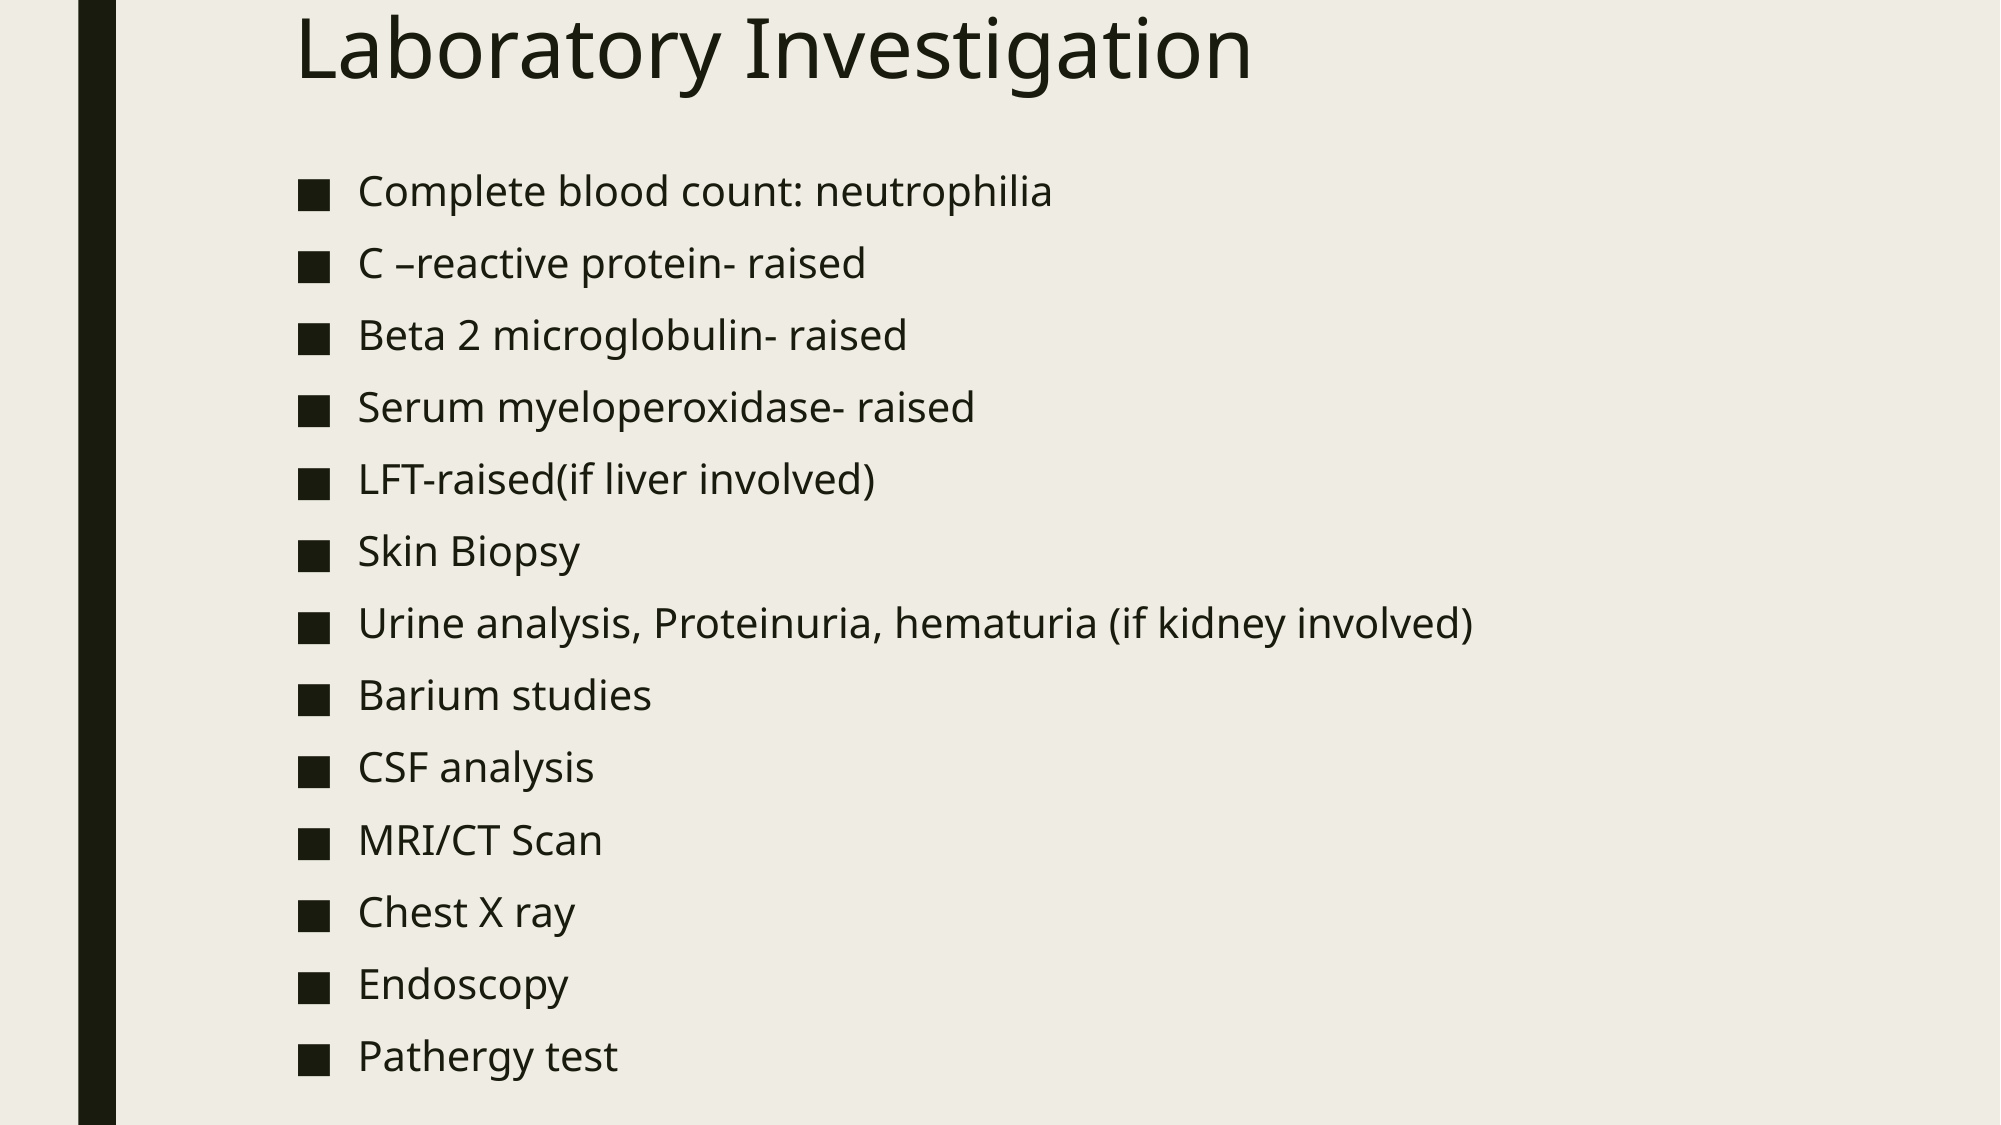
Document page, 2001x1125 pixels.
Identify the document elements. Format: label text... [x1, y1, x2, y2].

list Complete blood count: neutrophilia C –reactive protein- raised Beta 2 microglobulin- raised Serum myeloperoxidase- raised LFT-raised(if liver involved) Skin Biopsy Urine analysis, Proteinuria, hematuria (if kidney involved) Barium studies CSF analysis MRI/CT Scan Chest X ray Endoscopy Pathergy test [279, 160, 1721, 1094]
title Laboratory Investigation [279, 0, 1343, 160]
